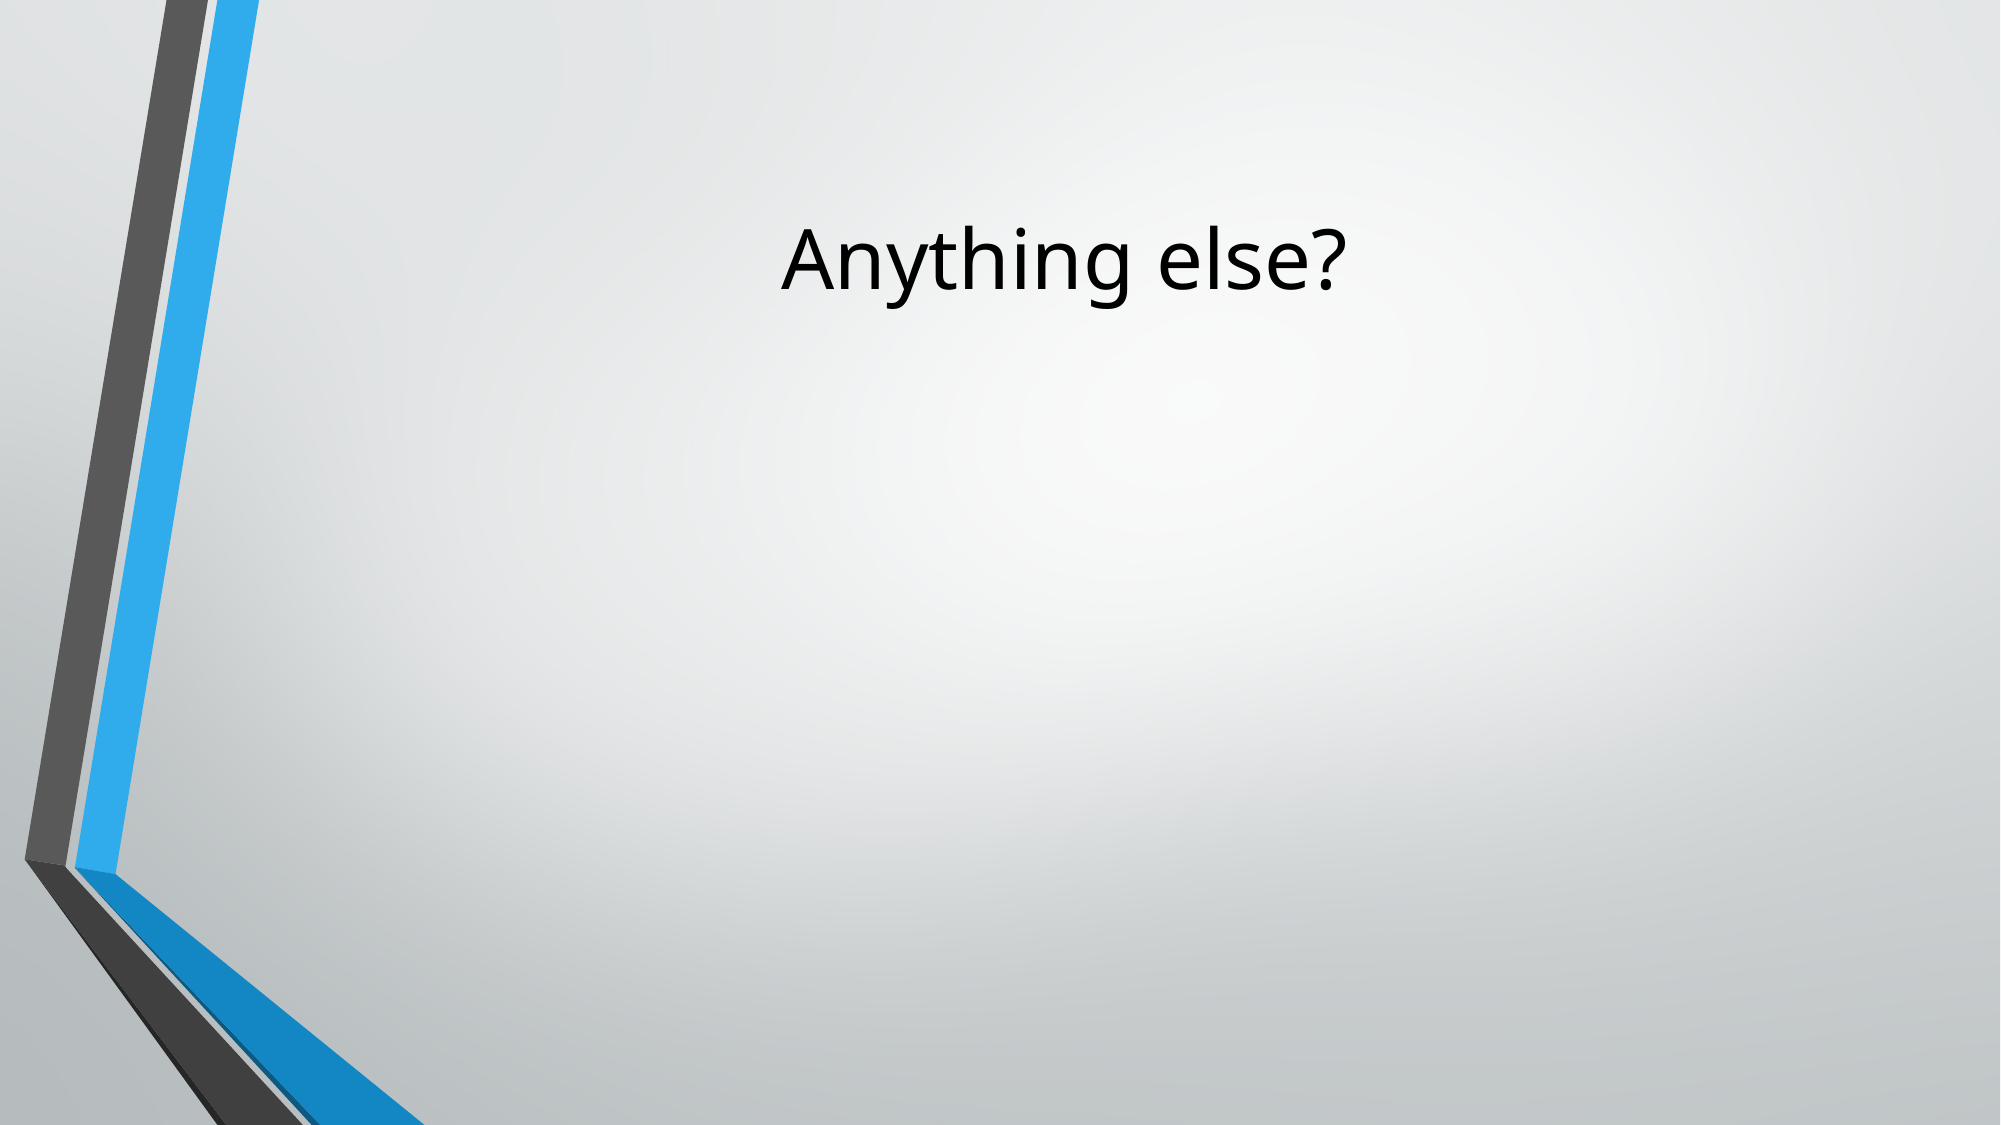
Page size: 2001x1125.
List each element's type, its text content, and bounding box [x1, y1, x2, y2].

title Anything else? [243, 112, 1887, 400]
